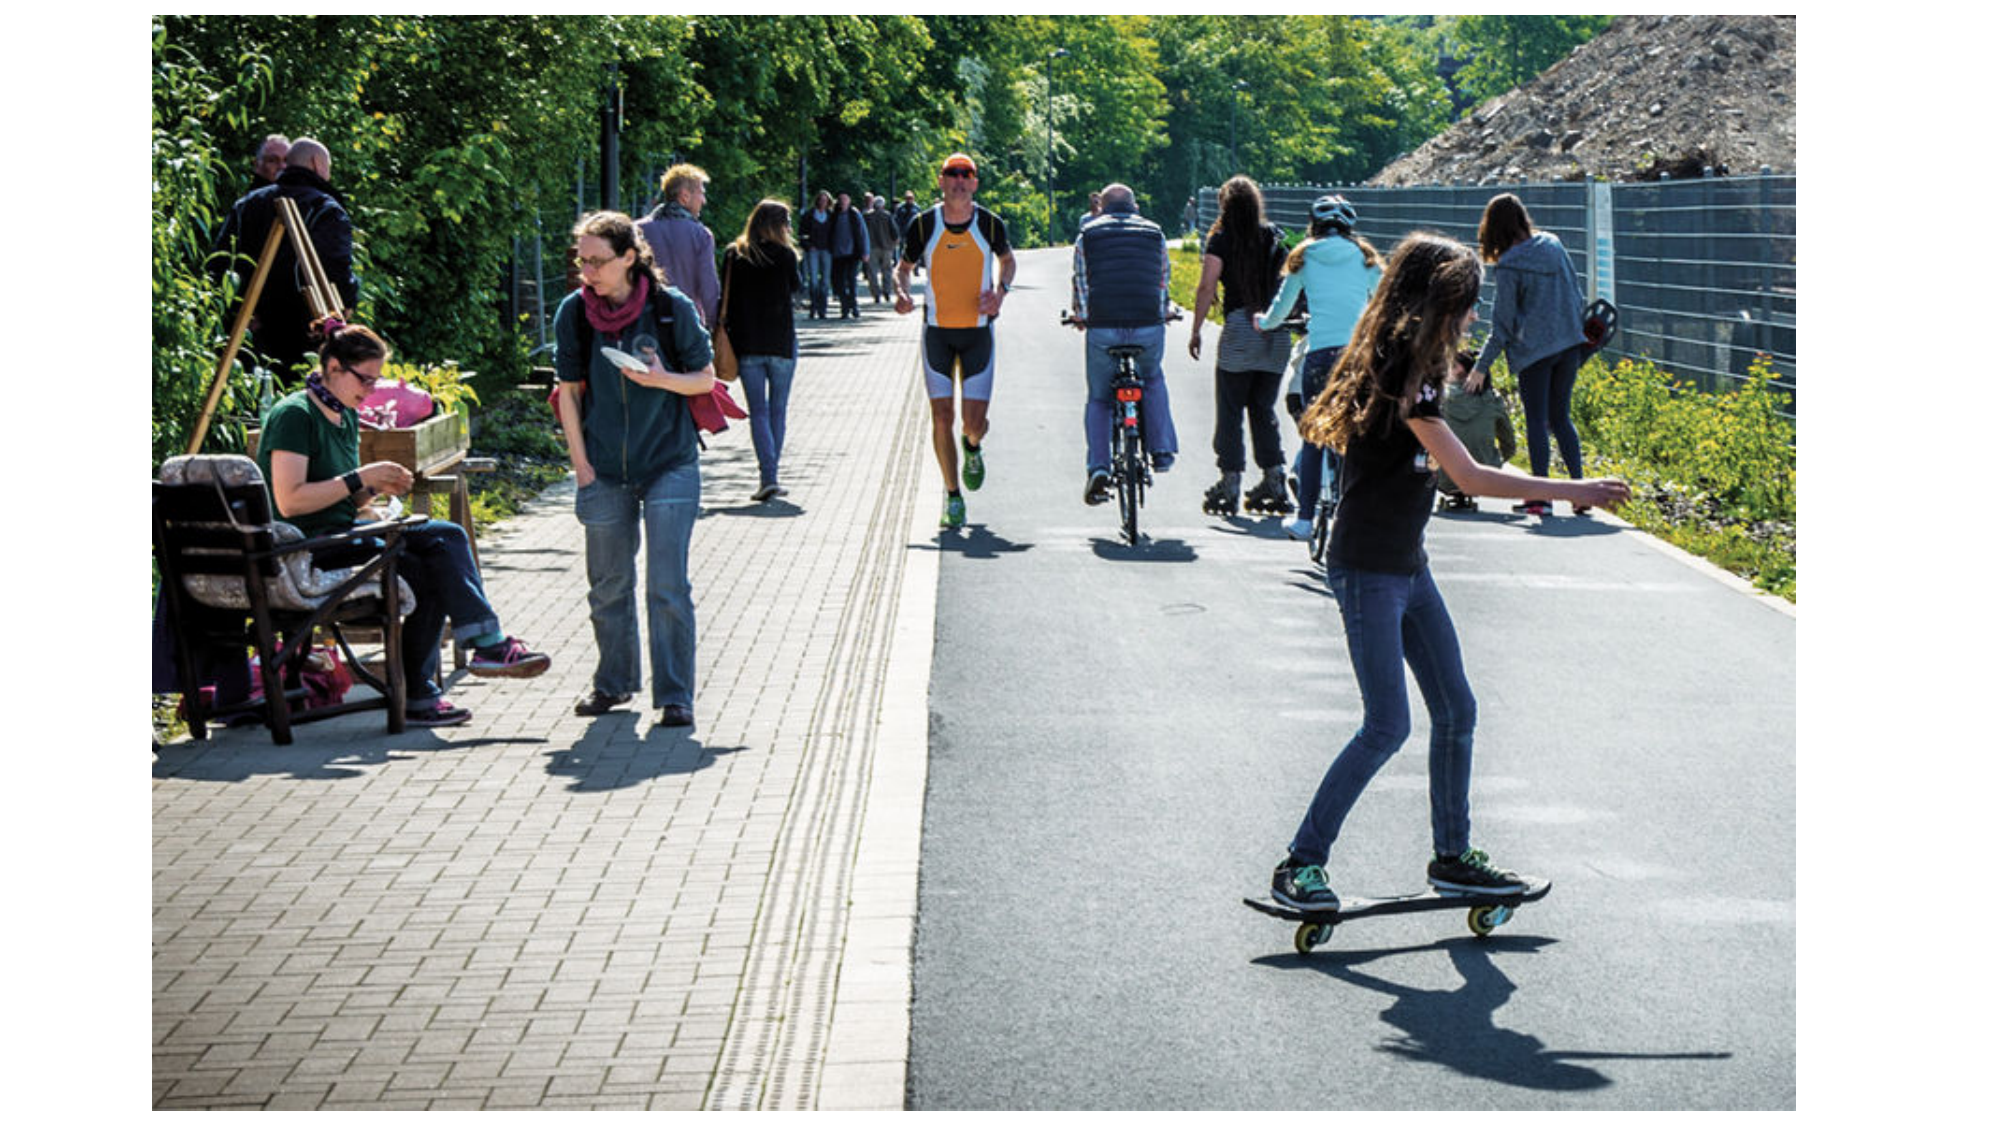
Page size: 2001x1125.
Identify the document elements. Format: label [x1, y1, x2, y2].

picture [152, 15, 1796, 1111]
